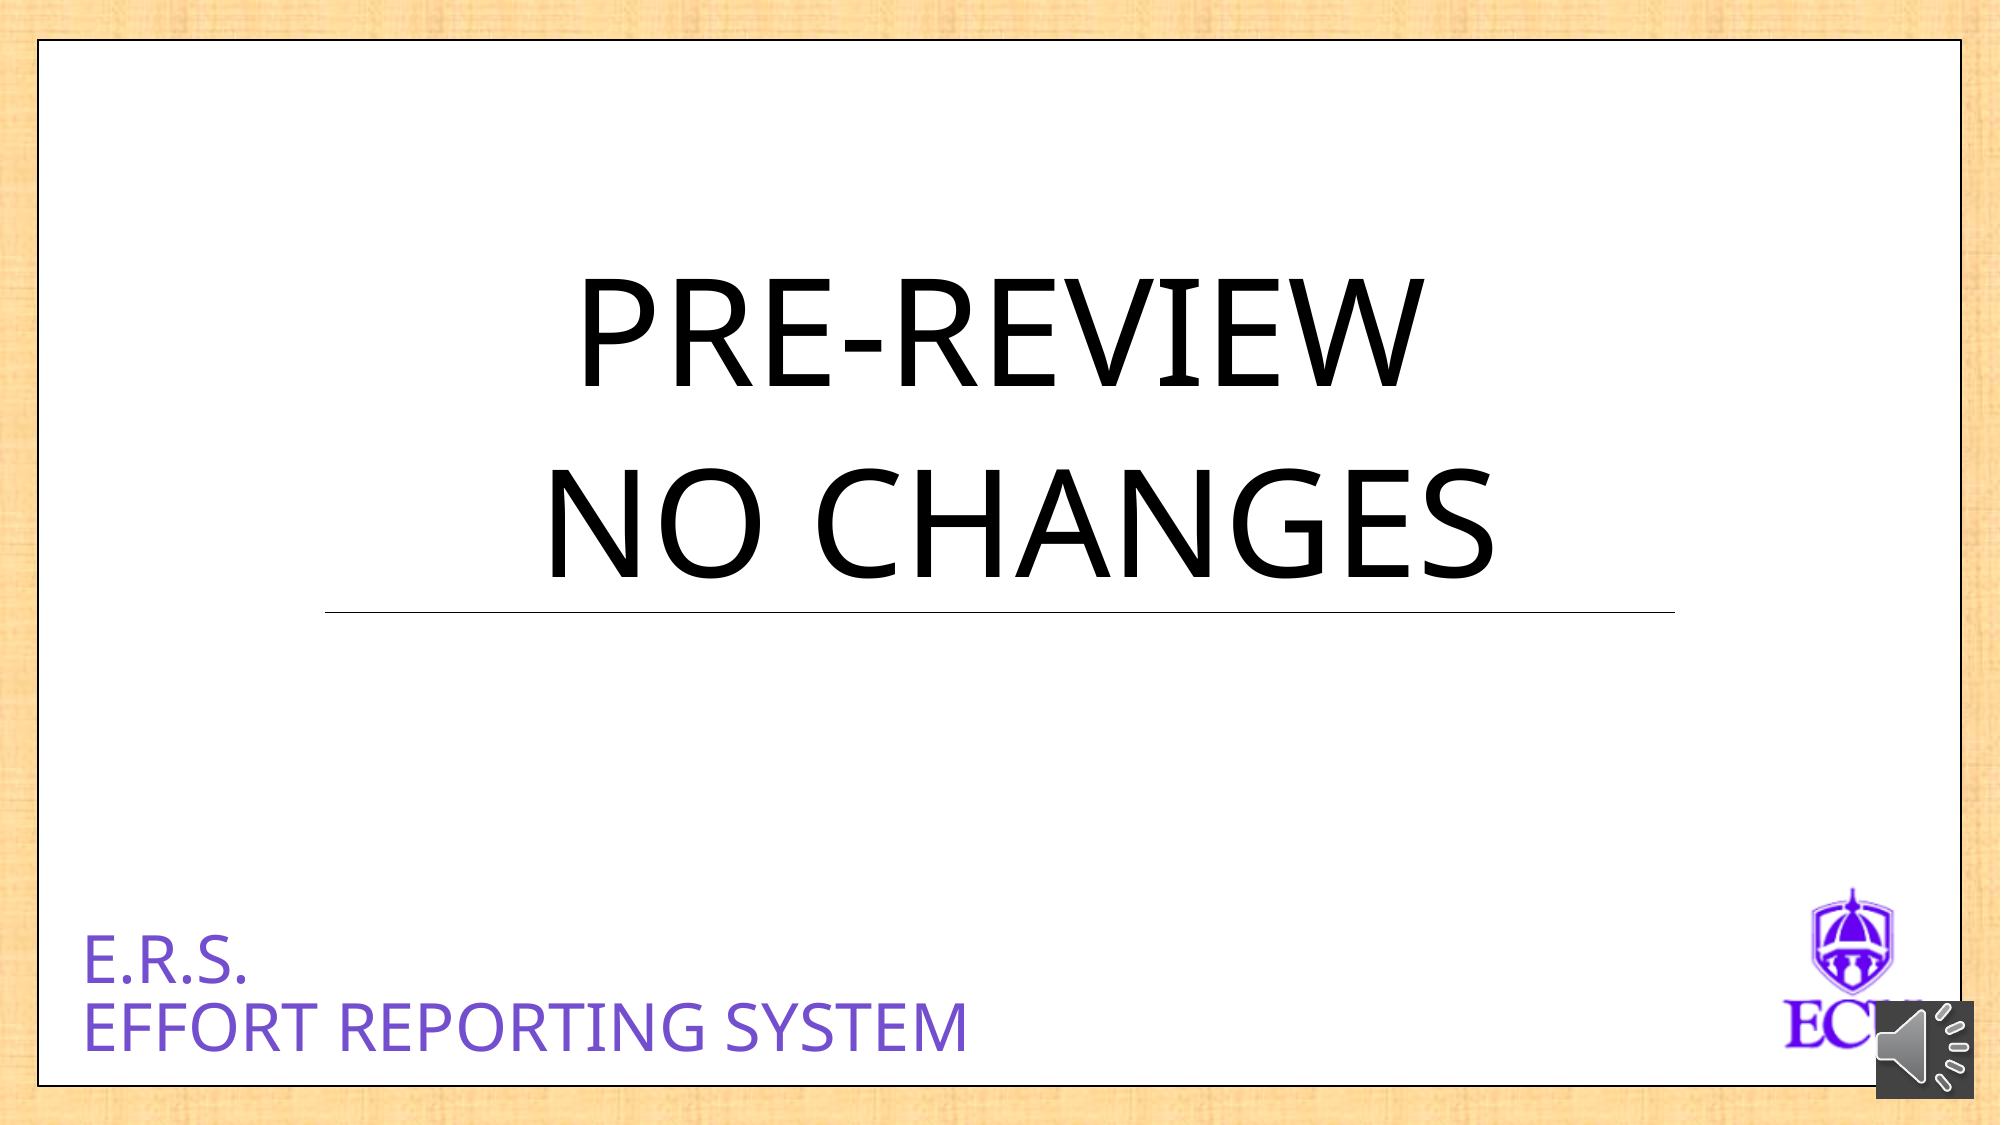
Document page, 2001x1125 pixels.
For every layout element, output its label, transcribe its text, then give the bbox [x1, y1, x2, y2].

title E.R.S. Effort Reporting SYSTEM [66, 908, 996, 1073]
picture [1779, 885, 1976, 1101]
subtitle PRE-REVIEW NO CHANGES [280, 249, 1720, 592]
